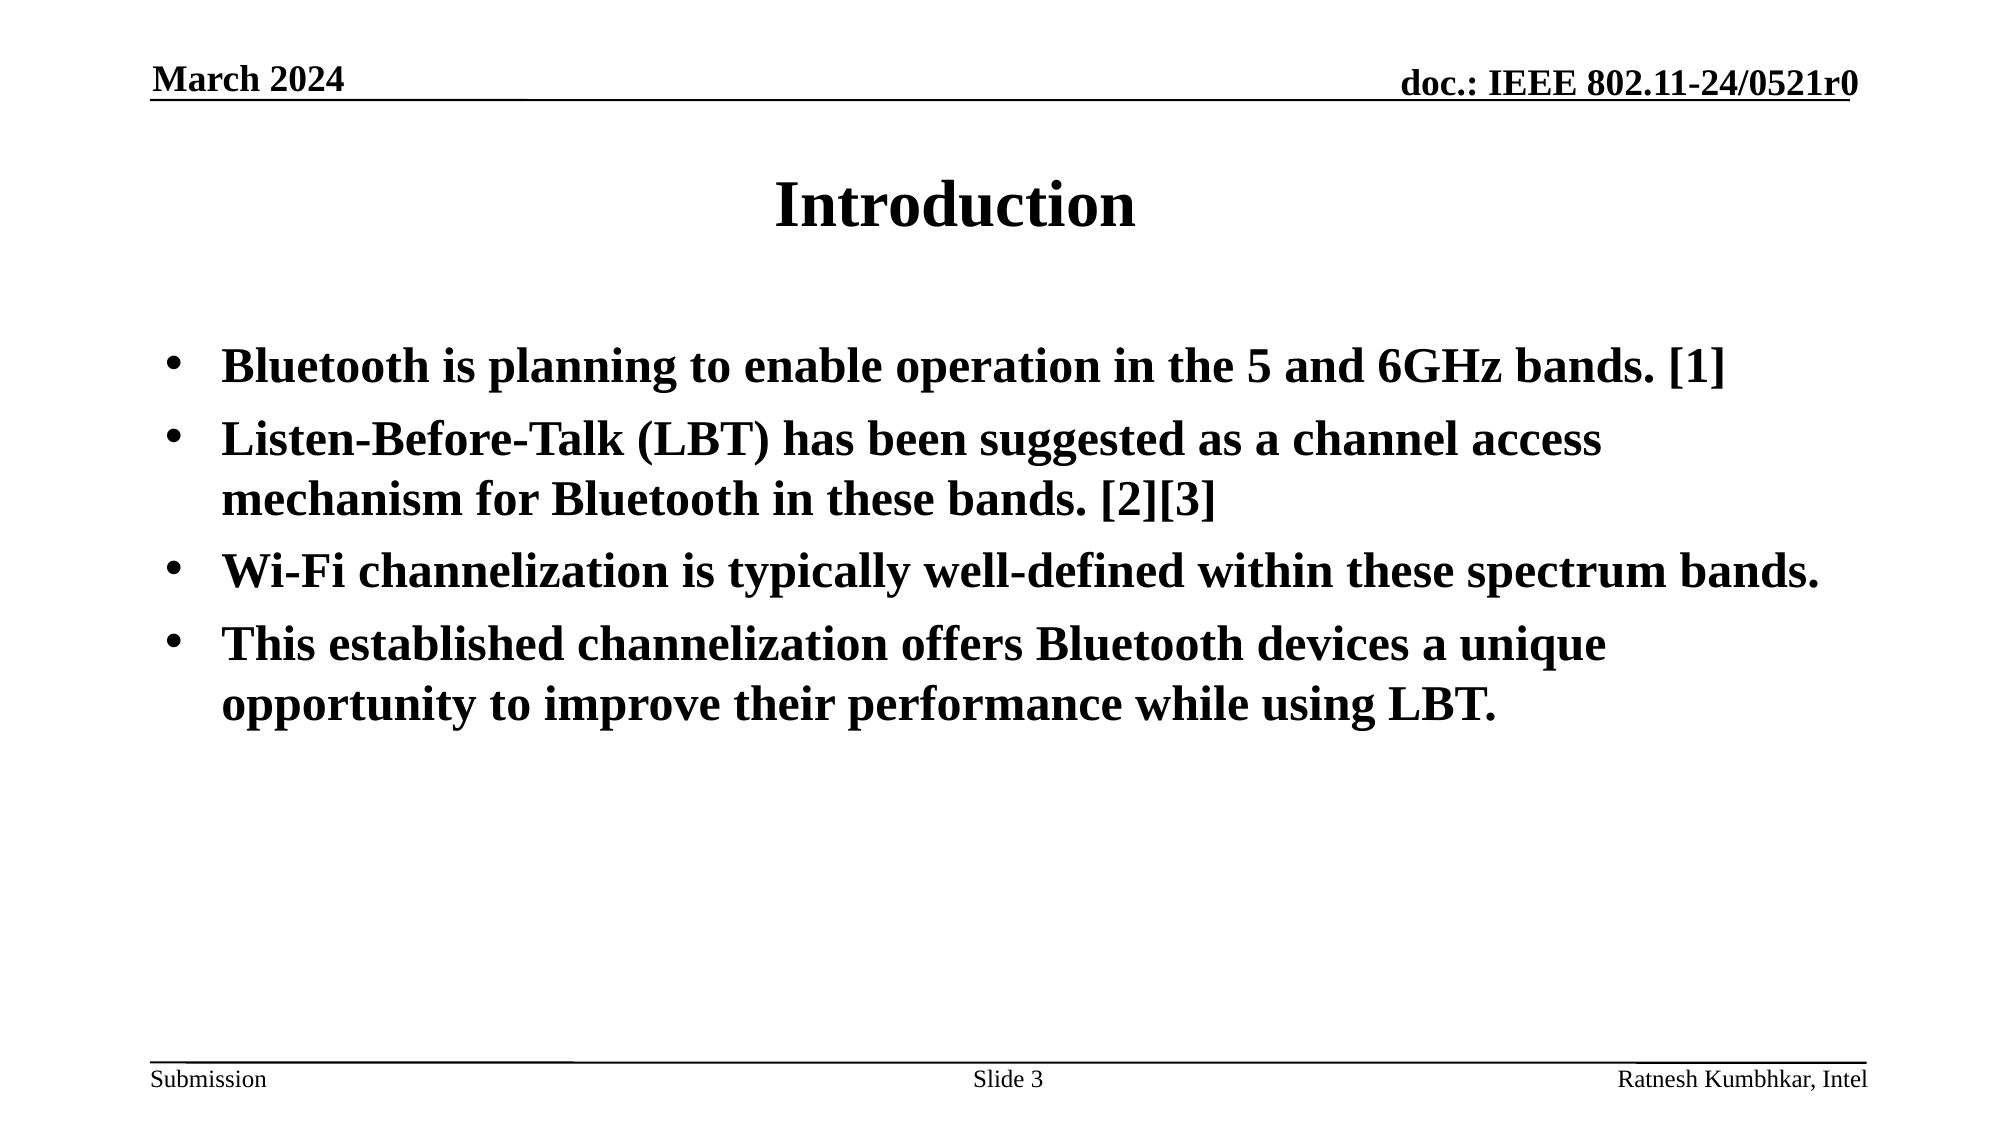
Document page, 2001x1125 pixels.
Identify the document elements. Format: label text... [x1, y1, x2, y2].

footer Ratnesh Kumbhkar, Intel [1171, 1061, 1869, 1093]
title Introduction [149, 112, 1850, 288]
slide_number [152, 54, 563, 100]
slide_number Slide 3 [950, 1061, 1067, 1123]
list Bluetooth is planning to enable operation in the 5 and 6GHz bands. [1] Listen-Before-Talk (LBT) has been suggested as a channel access mechanism for Bluetooth in these bands. [2][3] Wi-Fi channelization is typically well-defined within these spectrum bands. This established channelization offers Bluetooth devices a unique opportunity to improve their performance while using LBT. [149, 324, 1850, 1000]
